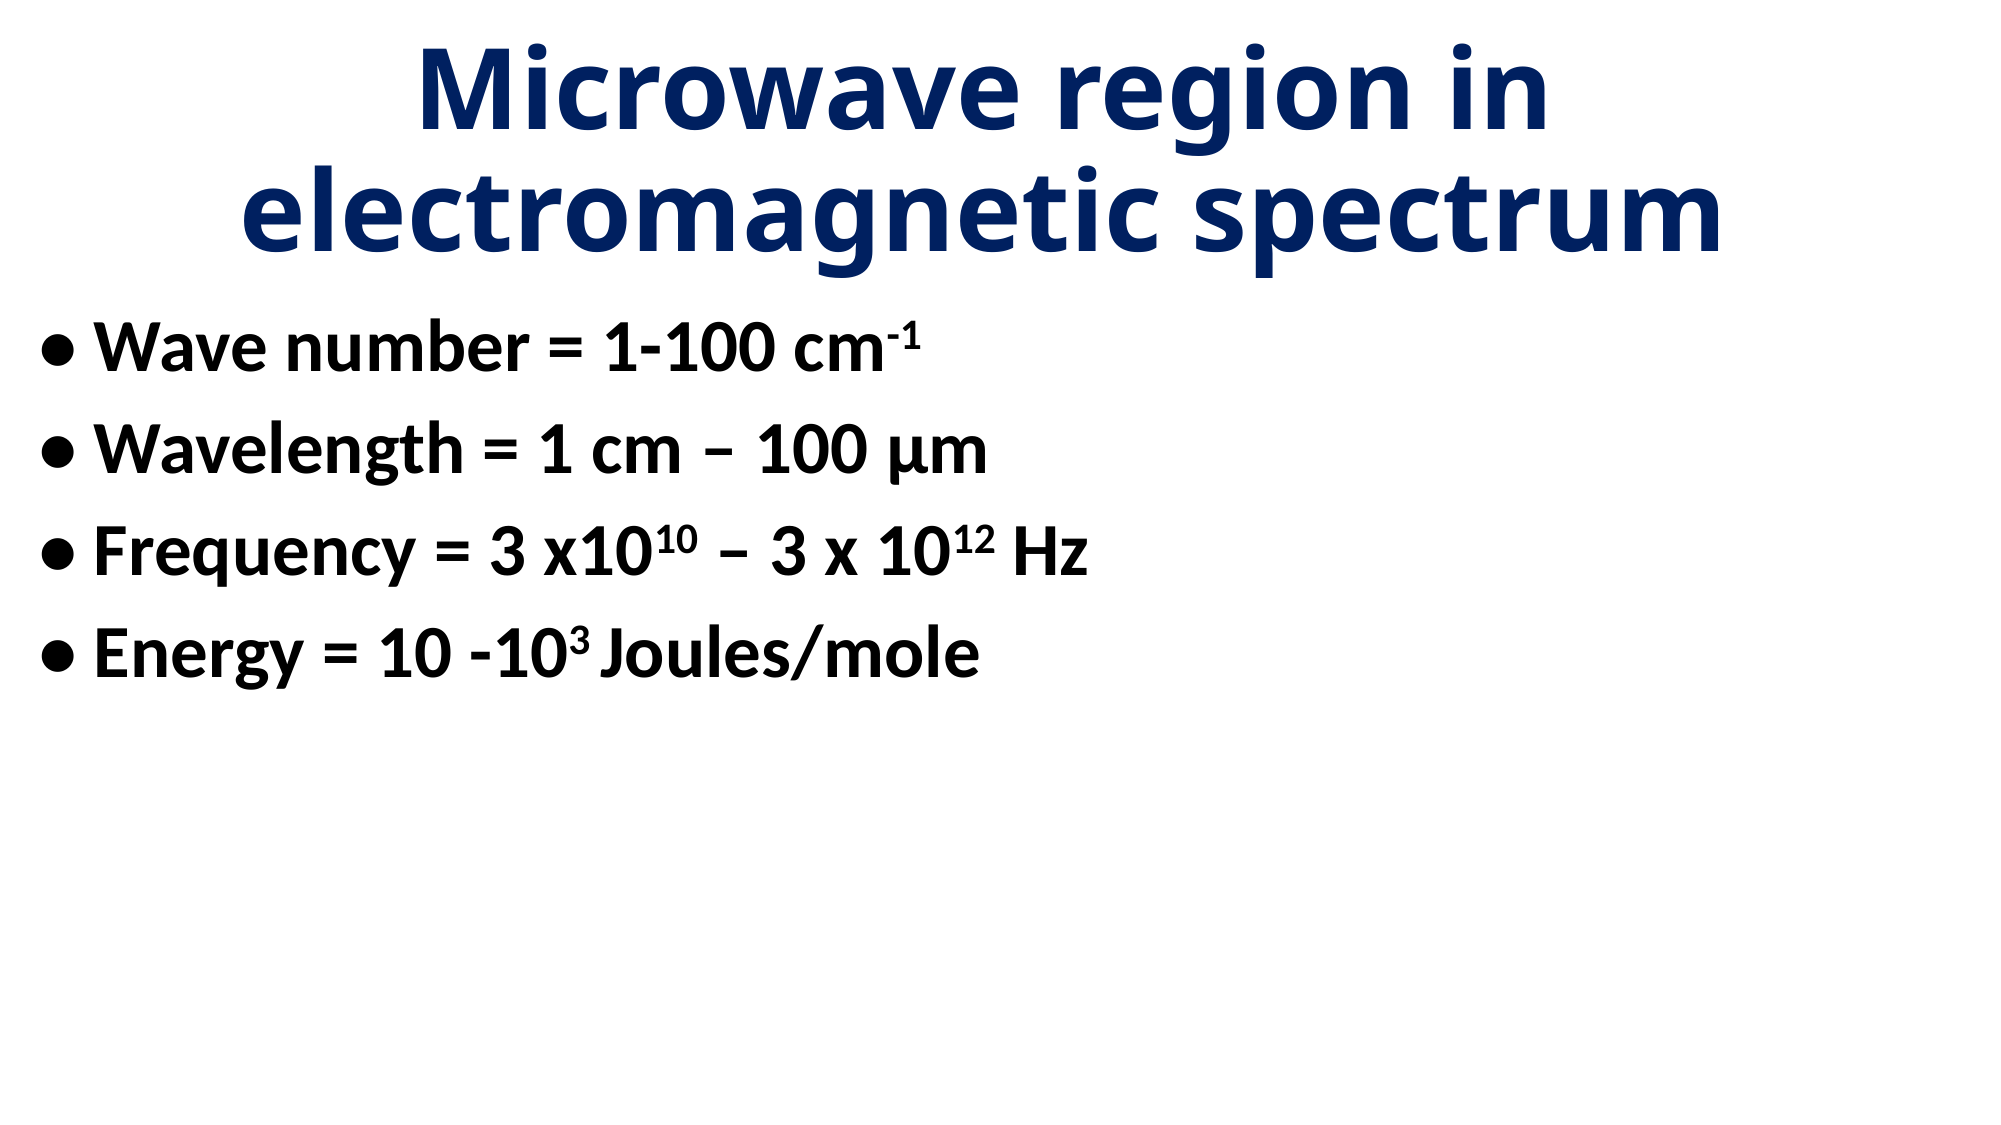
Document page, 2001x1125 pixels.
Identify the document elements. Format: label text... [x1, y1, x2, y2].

list • Wave number = 1-100 cm-1 • Wavelength = 1 cm – 100 μm • Frequency = 3 x1010 – 3 x 1012 Hz • Energy = 10 -103 Joules/mole [24, 299, 1944, 1097]
title Microwave region in electromagnetic spectrum [0, 33, 1968, 276]
